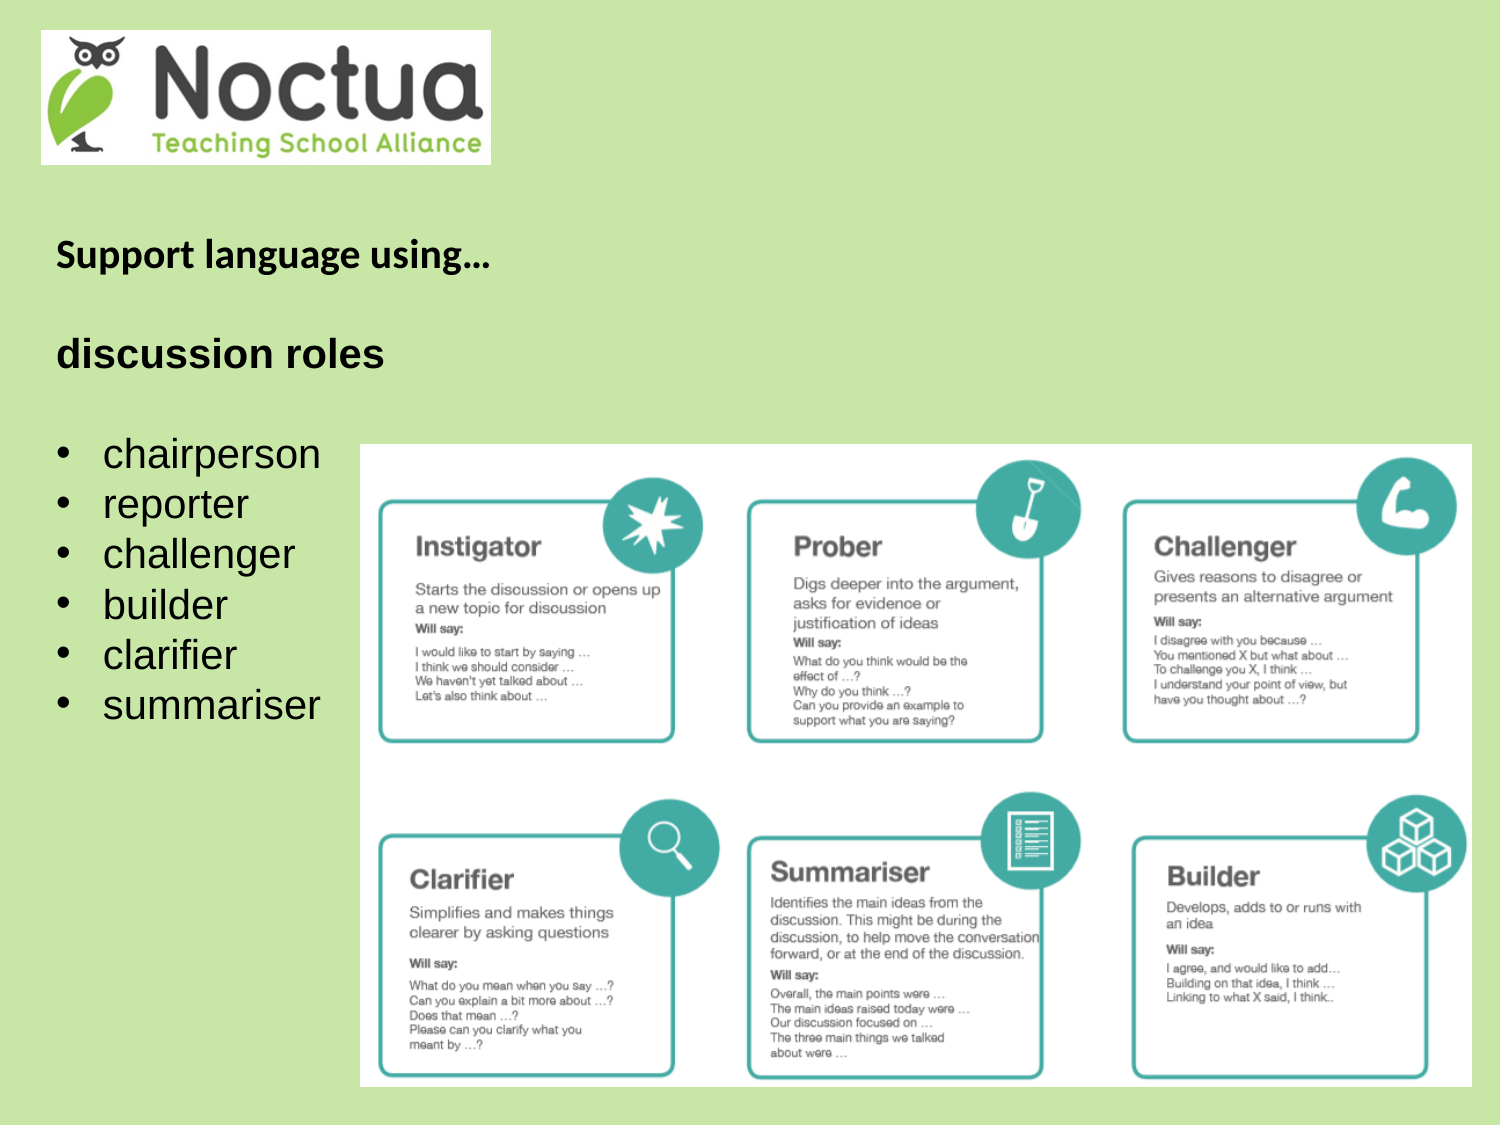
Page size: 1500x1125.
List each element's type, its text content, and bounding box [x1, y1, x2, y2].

picture [360, 444, 1472, 1087]
text_box Support language using… discussion roles chairperson reporter challenger builder clarifier summariser [41, 219, 538, 735]
picture [41, 30, 491, 165]
